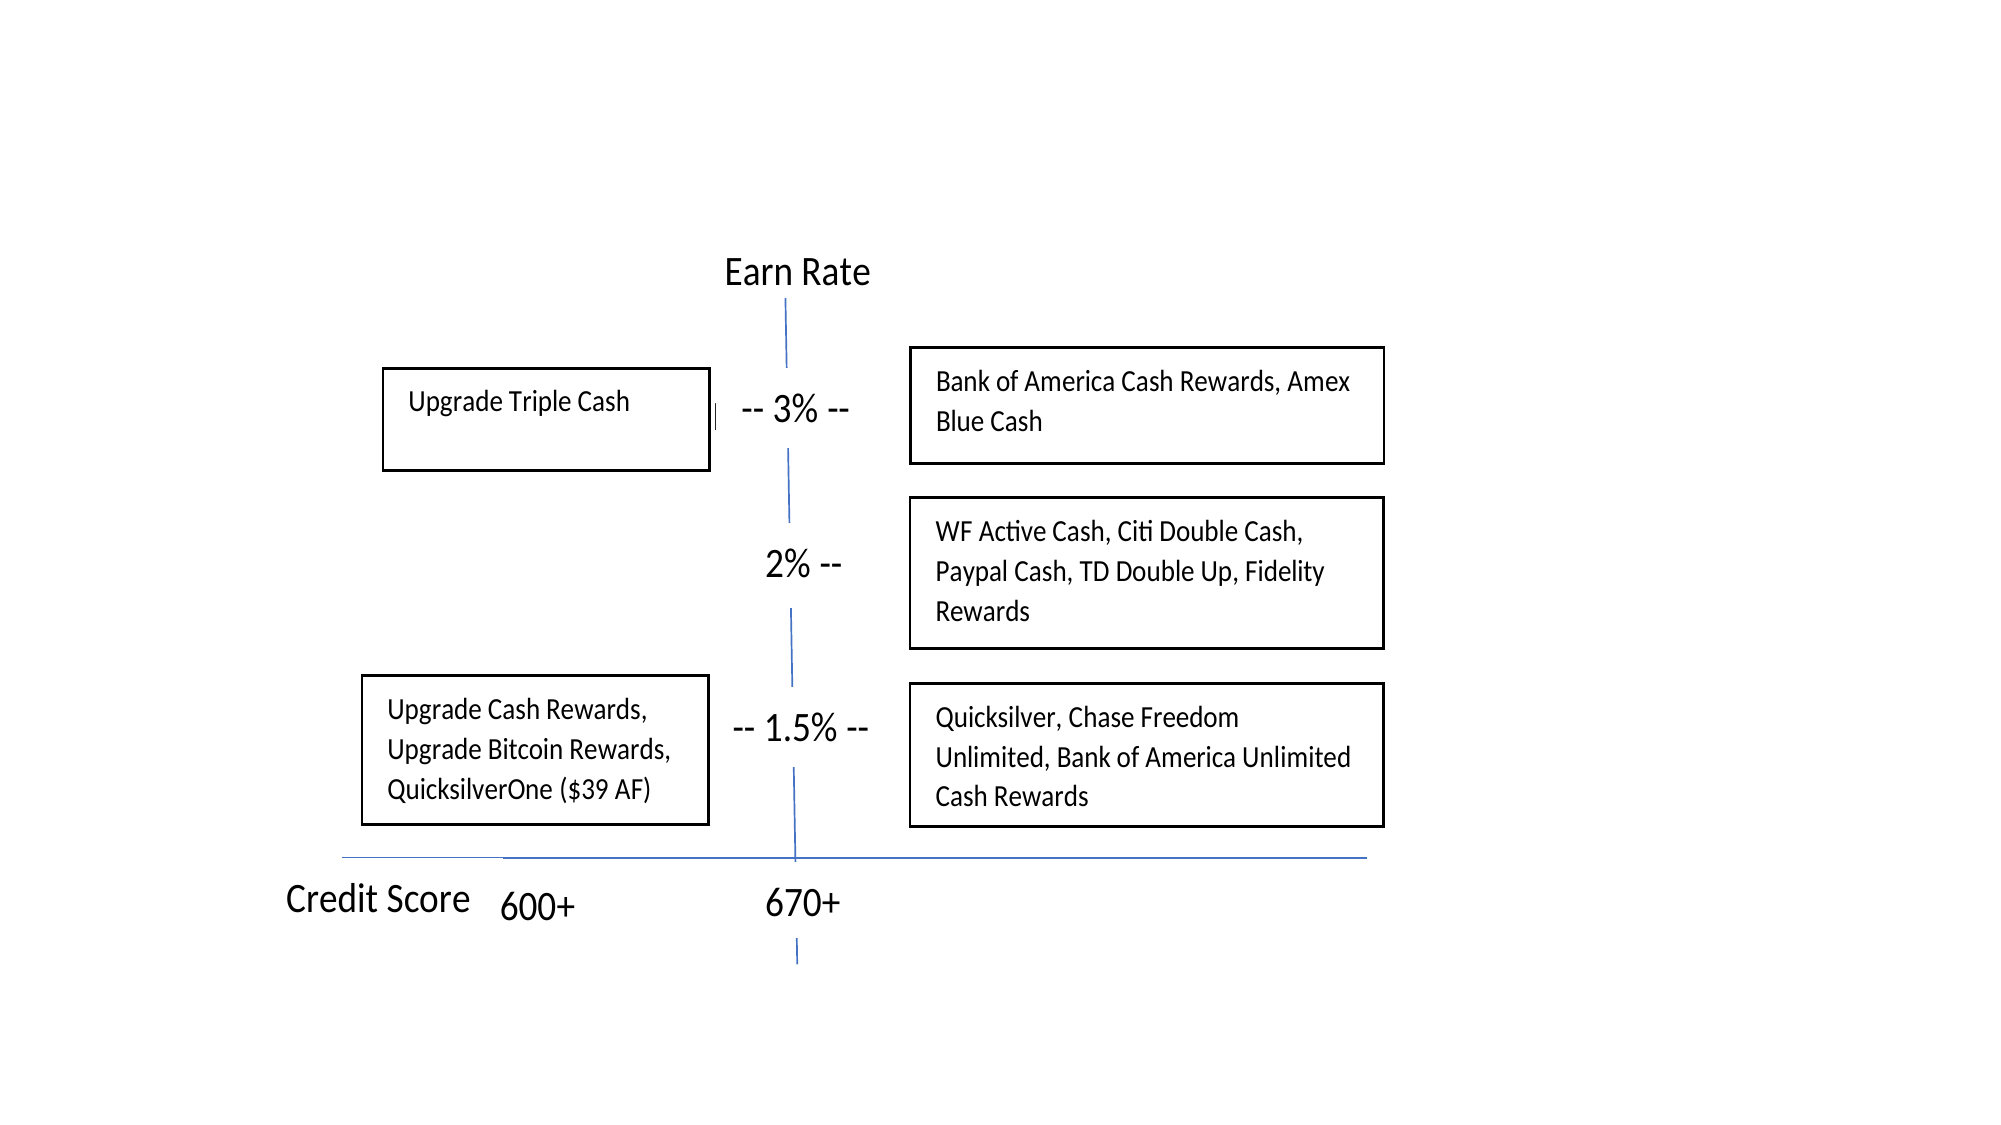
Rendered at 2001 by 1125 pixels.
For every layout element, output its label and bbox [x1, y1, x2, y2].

picture [237, 245, 1821, 972]
